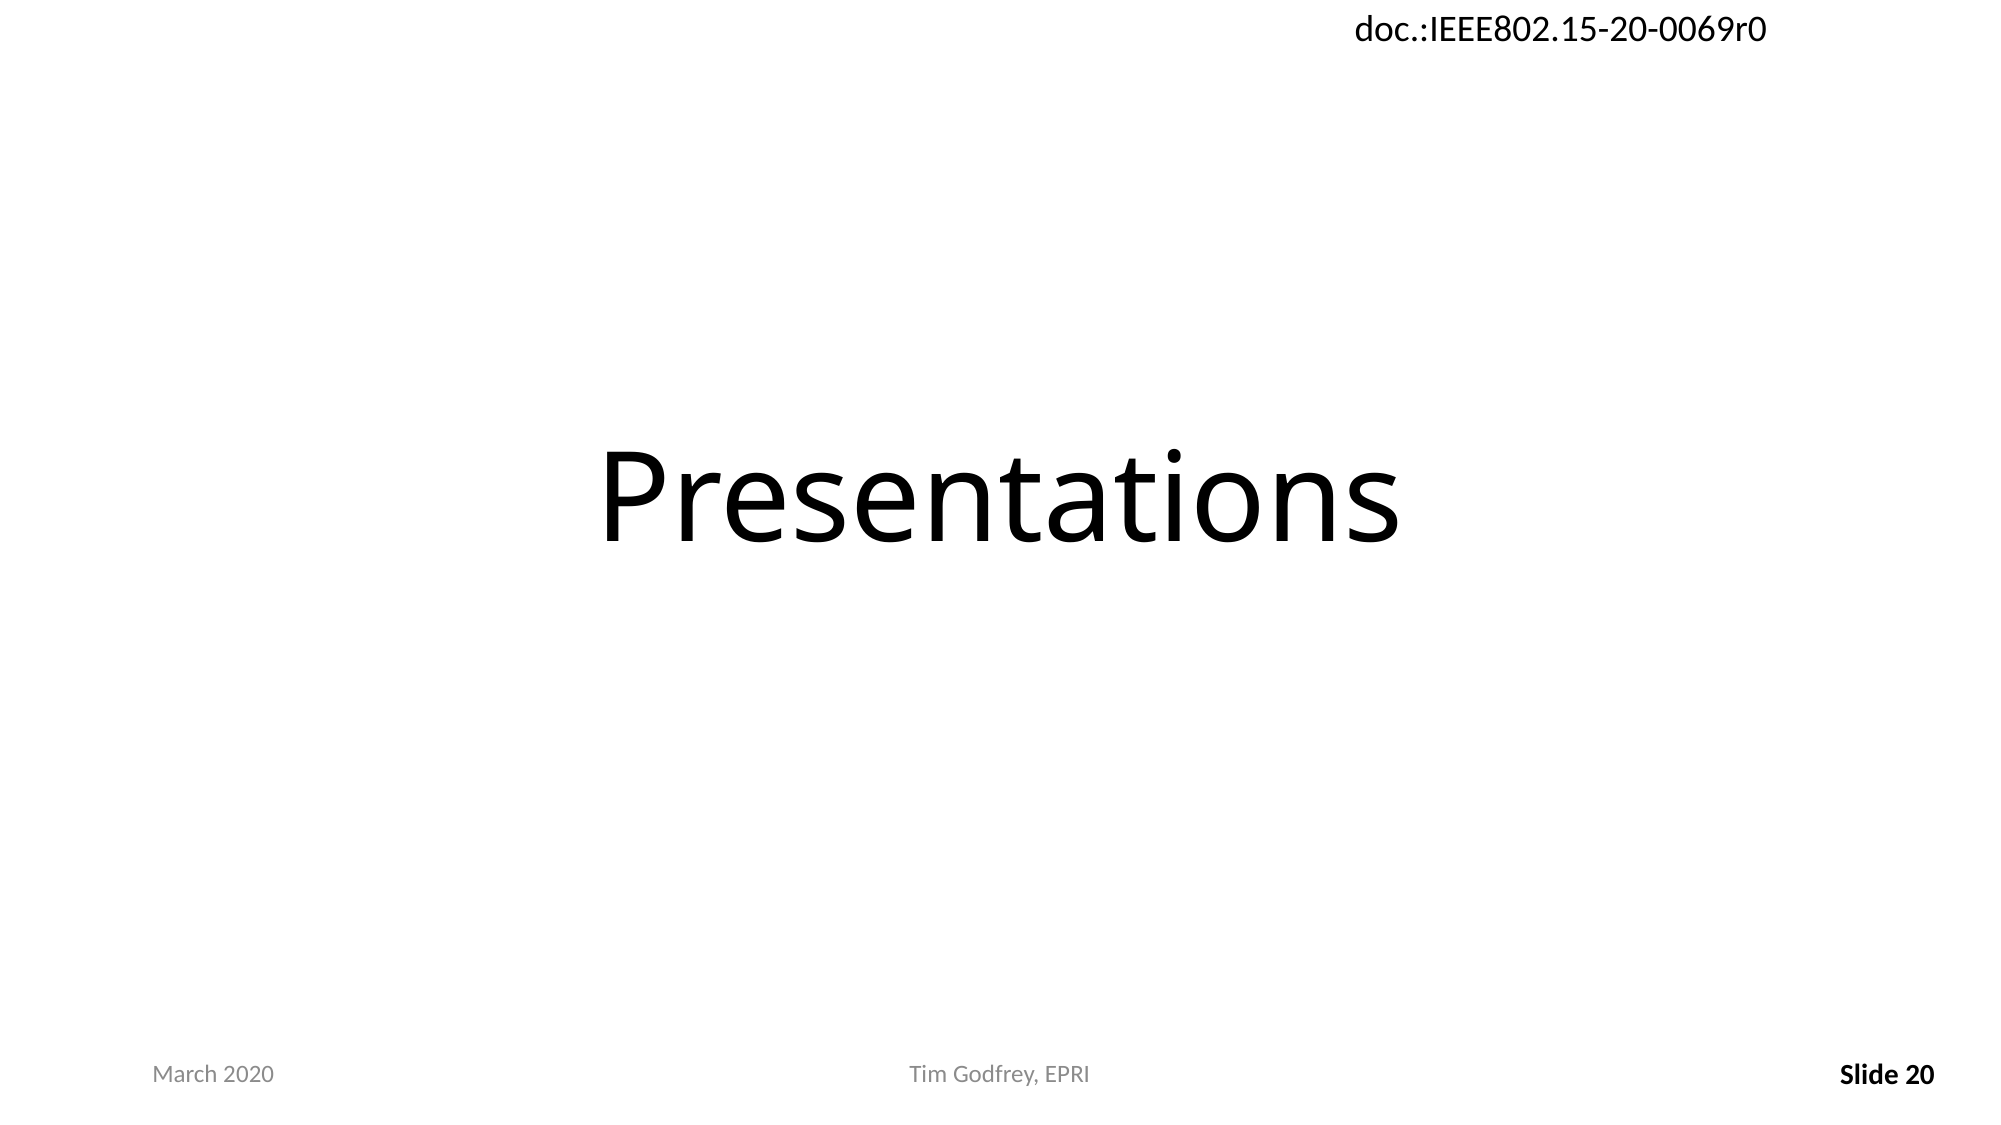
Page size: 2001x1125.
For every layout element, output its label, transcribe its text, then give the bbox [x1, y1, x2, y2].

slide_number Slide 20 [1462, 1042, 1950, 1103]
title Presentations [249, 184, 1750, 576]
footer Tim Godfrey, EPRI [662, 1042, 1338, 1103]
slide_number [137, 1042, 588, 1103]
